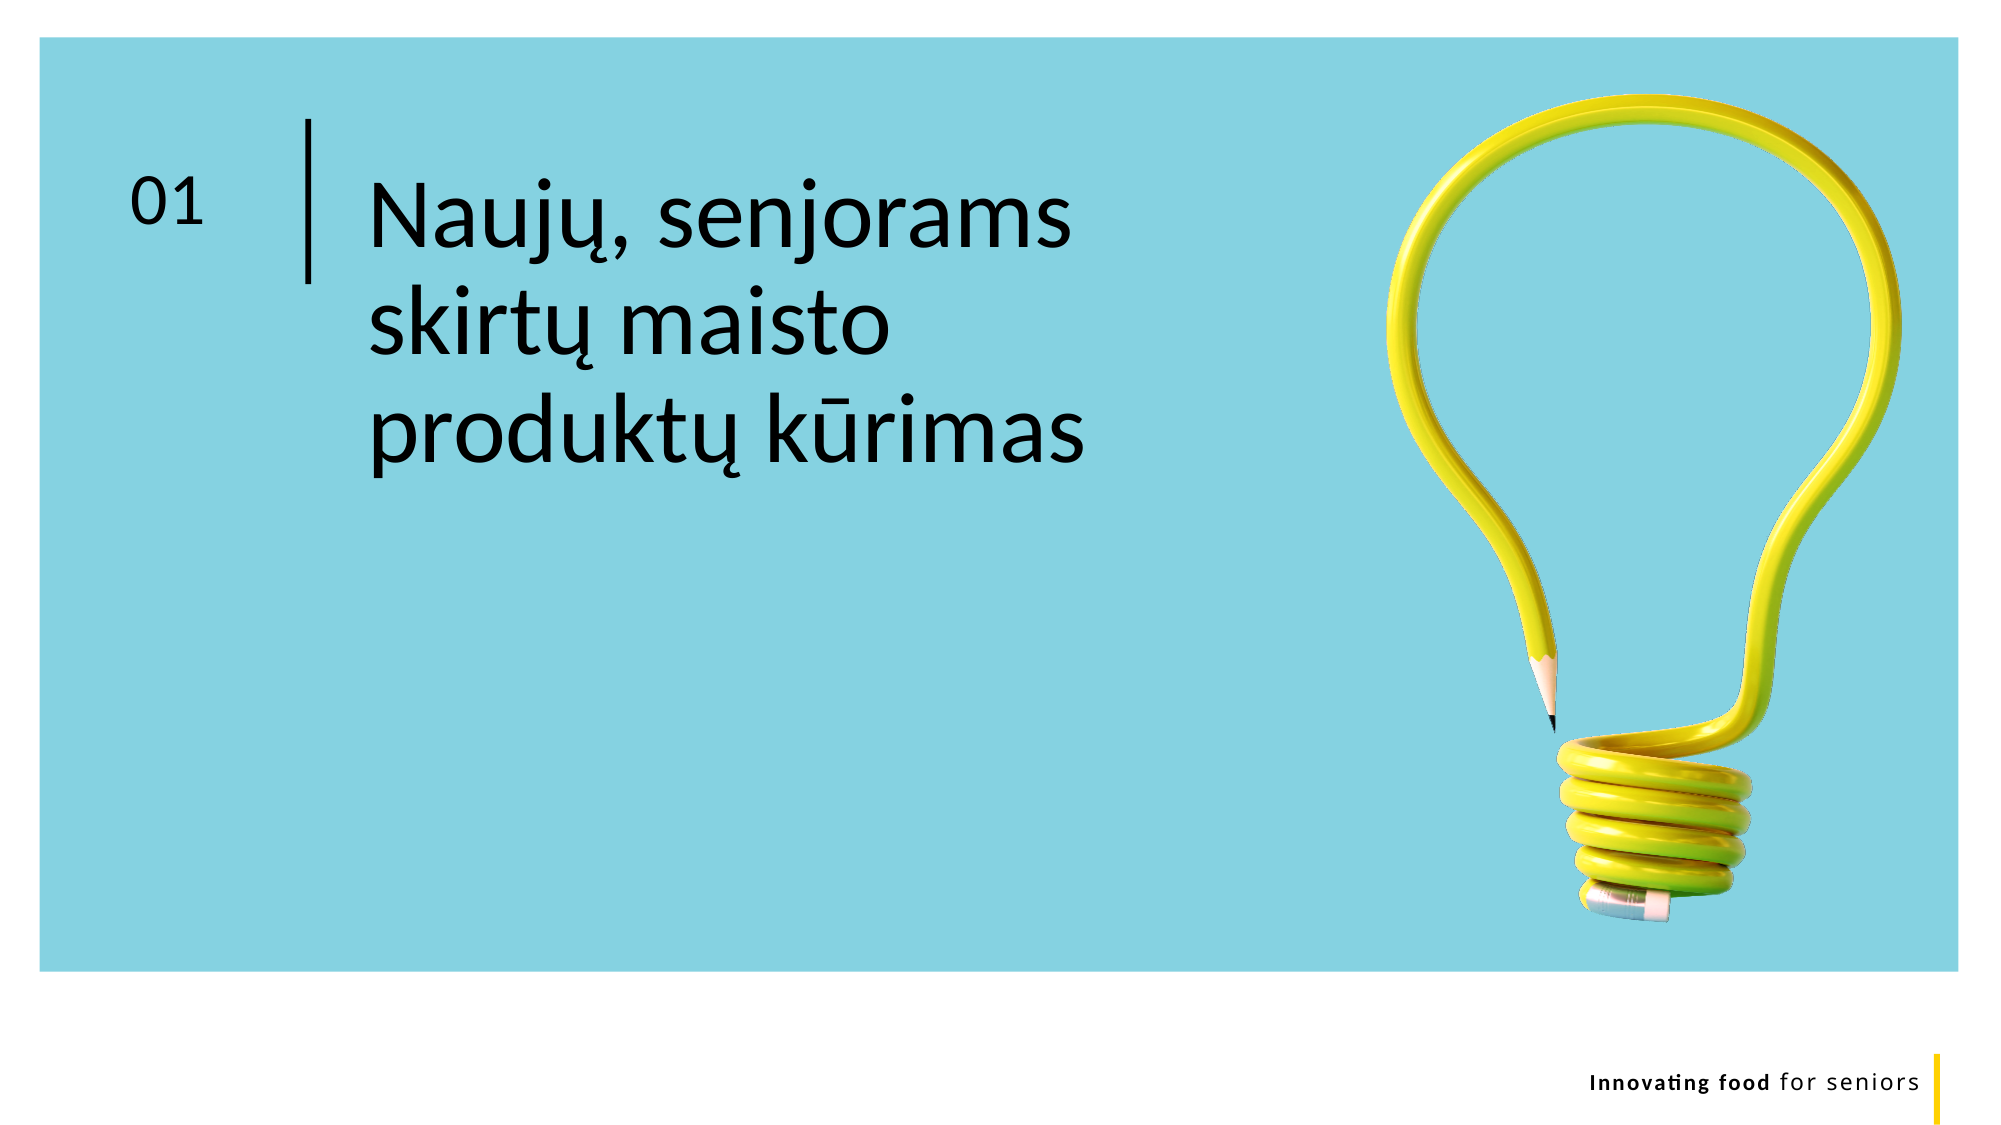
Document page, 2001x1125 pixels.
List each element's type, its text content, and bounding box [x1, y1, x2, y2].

list 01 [115, 153, 264, 249]
list Naujų, senjorams skirtų maisto produktų kūrimas [352, 153, 1254, 632]
picture [1293, 48, 1976, 983]
